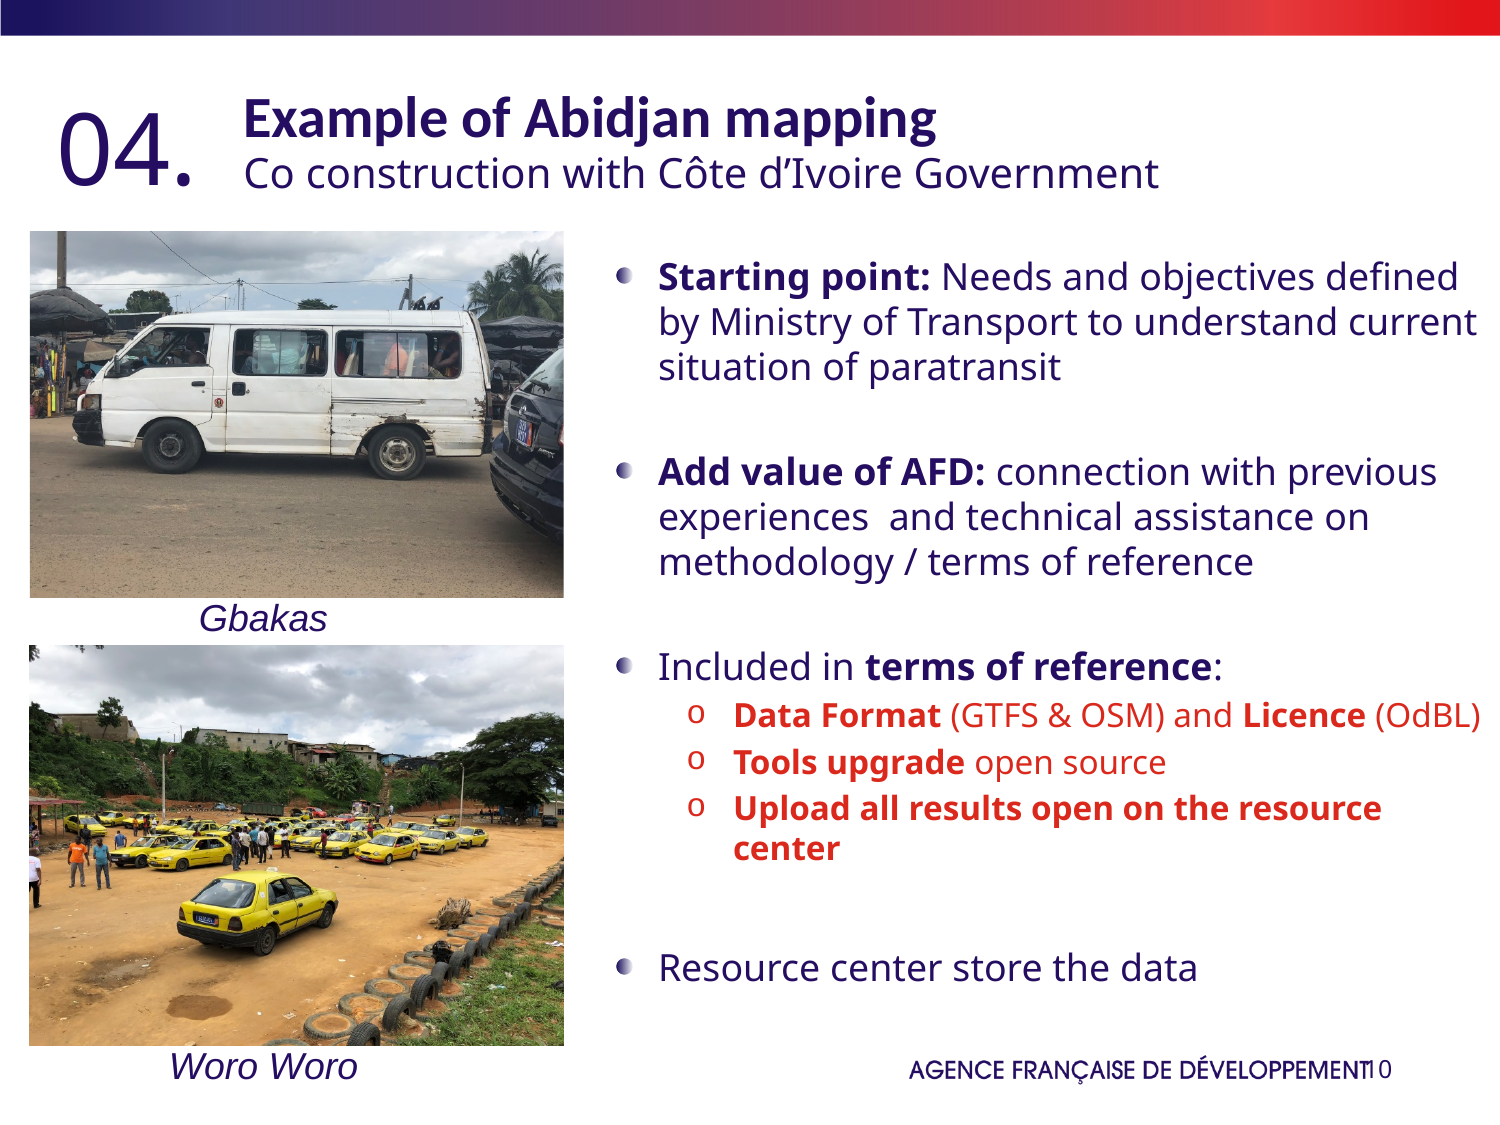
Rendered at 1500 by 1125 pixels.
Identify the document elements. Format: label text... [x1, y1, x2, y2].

picture [611, 652, 638, 679]
list 04. [41, 78, 219, 209]
picture [29, 231, 564, 599]
list Co construction with Côte d’Ivoire Government [228, 138, 1422, 269]
picture [611, 262, 638, 289]
picture [0, 0, 1500, 46]
text_box Gbakas [184, 606, 354, 643]
picture [891, 1045, 1376, 1092]
text_box Woro Woro [153, 1055, 384, 1095]
picture [29, 644, 564, 1046]
title Example of Abidjan mapping [228, 71, 1424, 131]
picture [611, 457, 638, 484]
picture [611, 953, 638, 980]
list Starting point: Needs and objectives defined by Ministry of Transport to understand current situation of paratransit Add value of AFD: connection with previous experiences and technical assistance on methodology / terms of reference Included in terms of reference: Data Format (GTFS & OSM) and Licence (OdBL) Tools upgrade open source Upload all results open on the resource center Resource center store the data [596, 245, 1500, 988]
